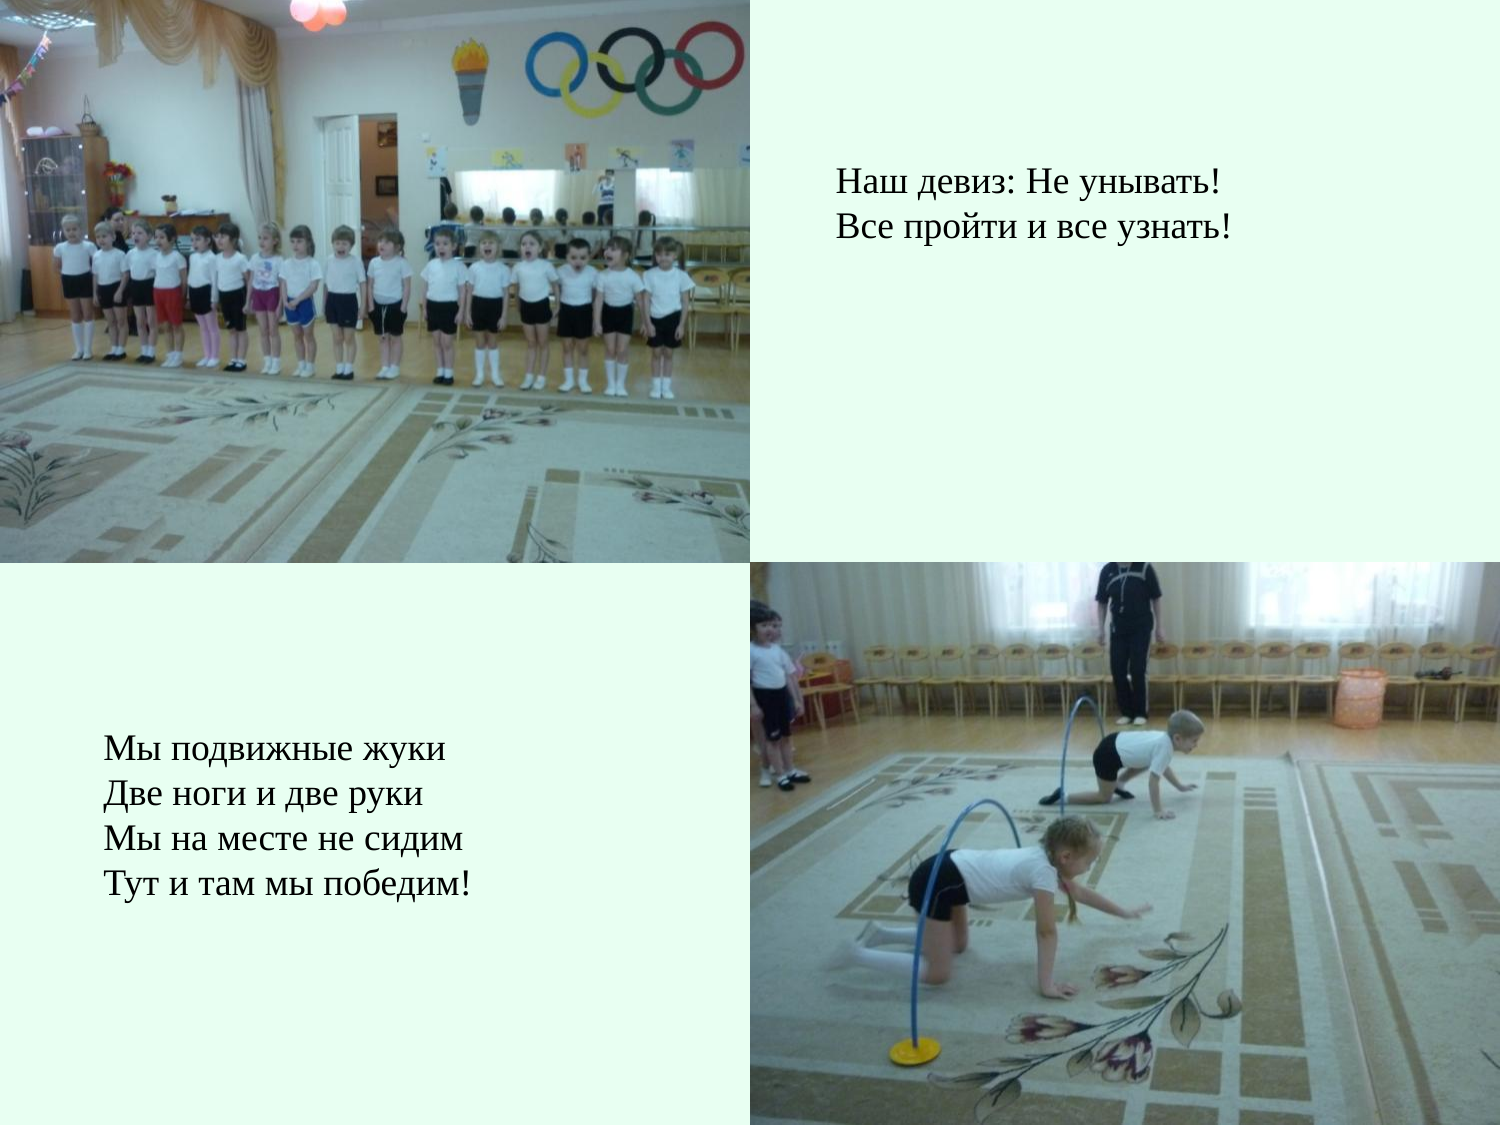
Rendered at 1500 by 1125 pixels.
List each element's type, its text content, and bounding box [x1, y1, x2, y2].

text_box Мы подвижные жуки Две ноги и две руки Мы на месте не сидим Тут и там мы победим! [88, 715, 644, 911]
picture [0, 0, 1500, 1125]
text_box Наш девиз: Не унывать! Все пройти и все узнать! [820, 148, 1471, 254]
